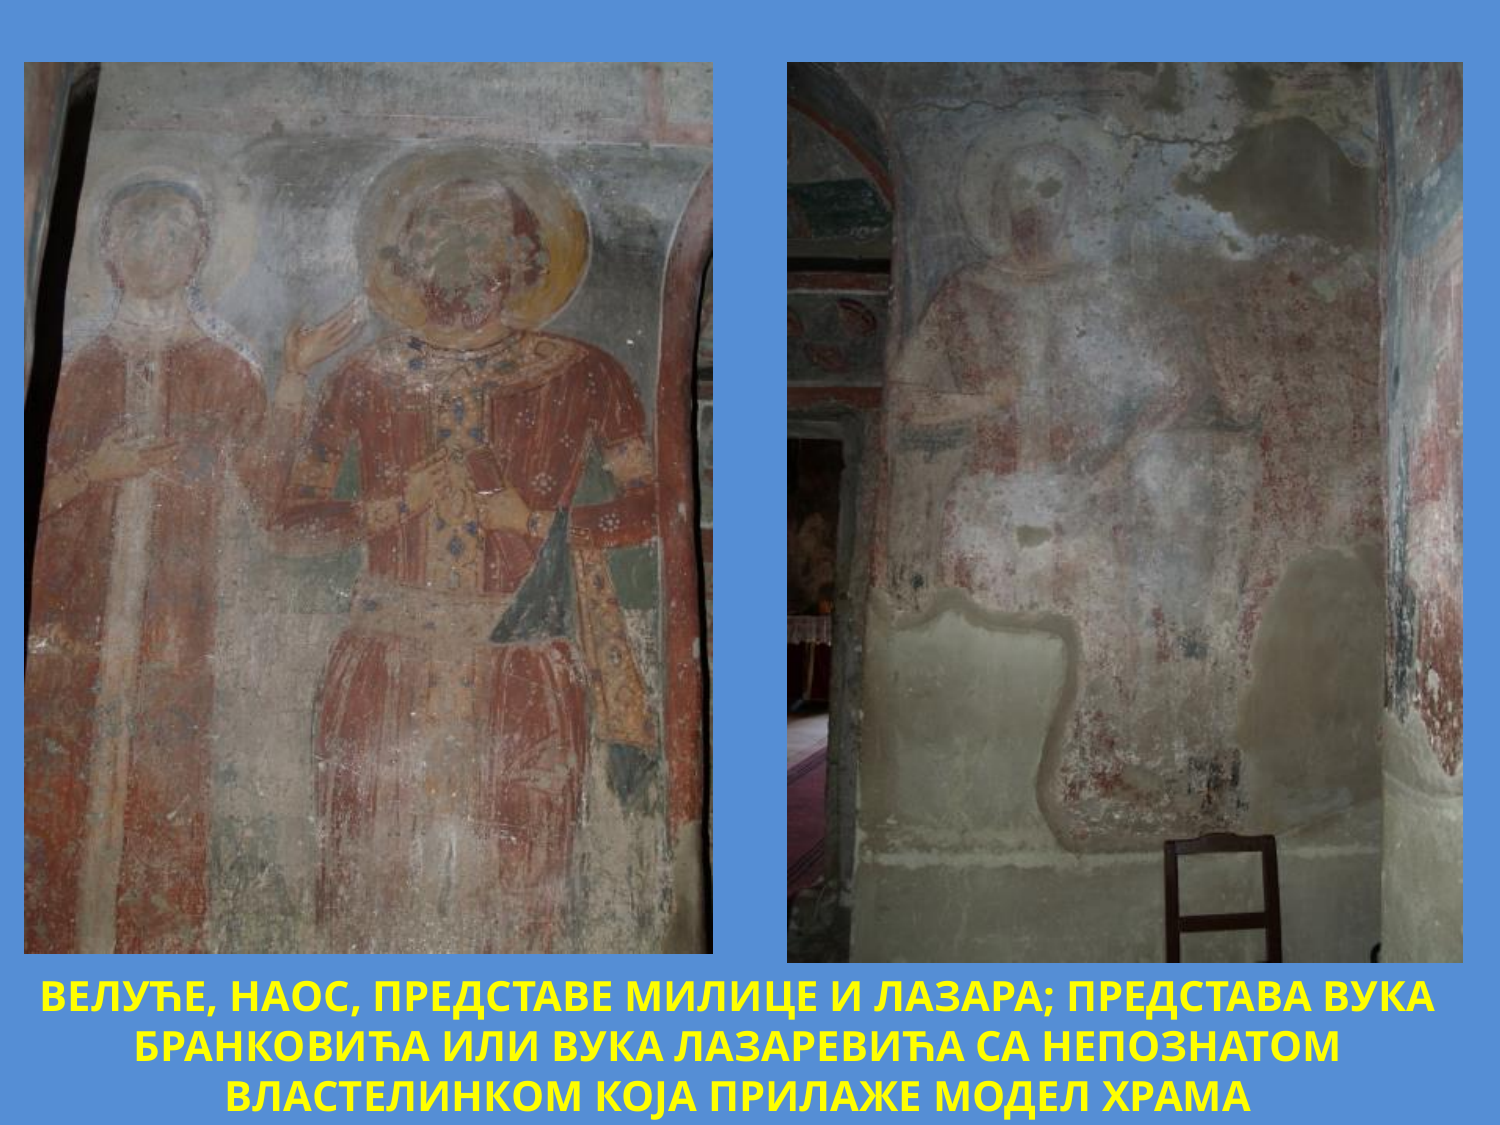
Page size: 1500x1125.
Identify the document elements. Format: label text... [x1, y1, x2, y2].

picture [24, 62, 713, 955]
text_box ВЕЛУЋЕ, НАОС, ПРЕДСТАВЕ МИЛИЦЕ И ЛАЗАРА; ПРЕДСТАВА ВУКА БРАНКОВИЋА ИЛИ ВУКА ЛАЗАРЕВИЋА СА НЕПОЗНАТОМ ВЛАСТЕЛИНКОМ КОЈА ПРИЛАЖЕ МОДЕЛ ХРАМА [0, 962, 1475, 1125]
picture [787, 62, 1463, 963]
